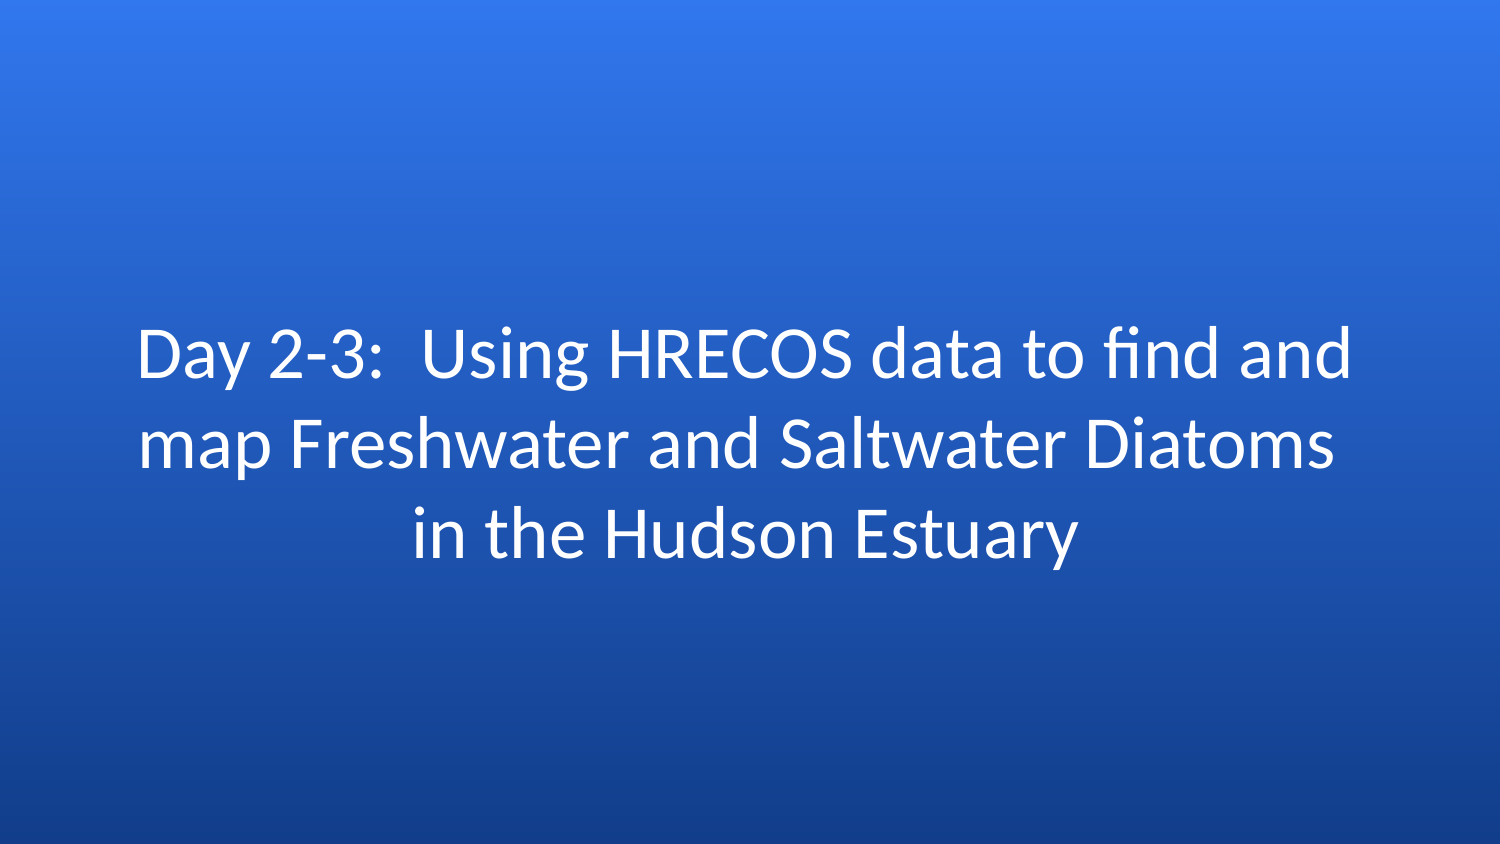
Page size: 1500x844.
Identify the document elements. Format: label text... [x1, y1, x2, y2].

title Day 2-3: Using HRECOS data to find and map Freshwater and Saltwater Diatoms in the Hudson Estuary [46, 467, 1445, 729]
